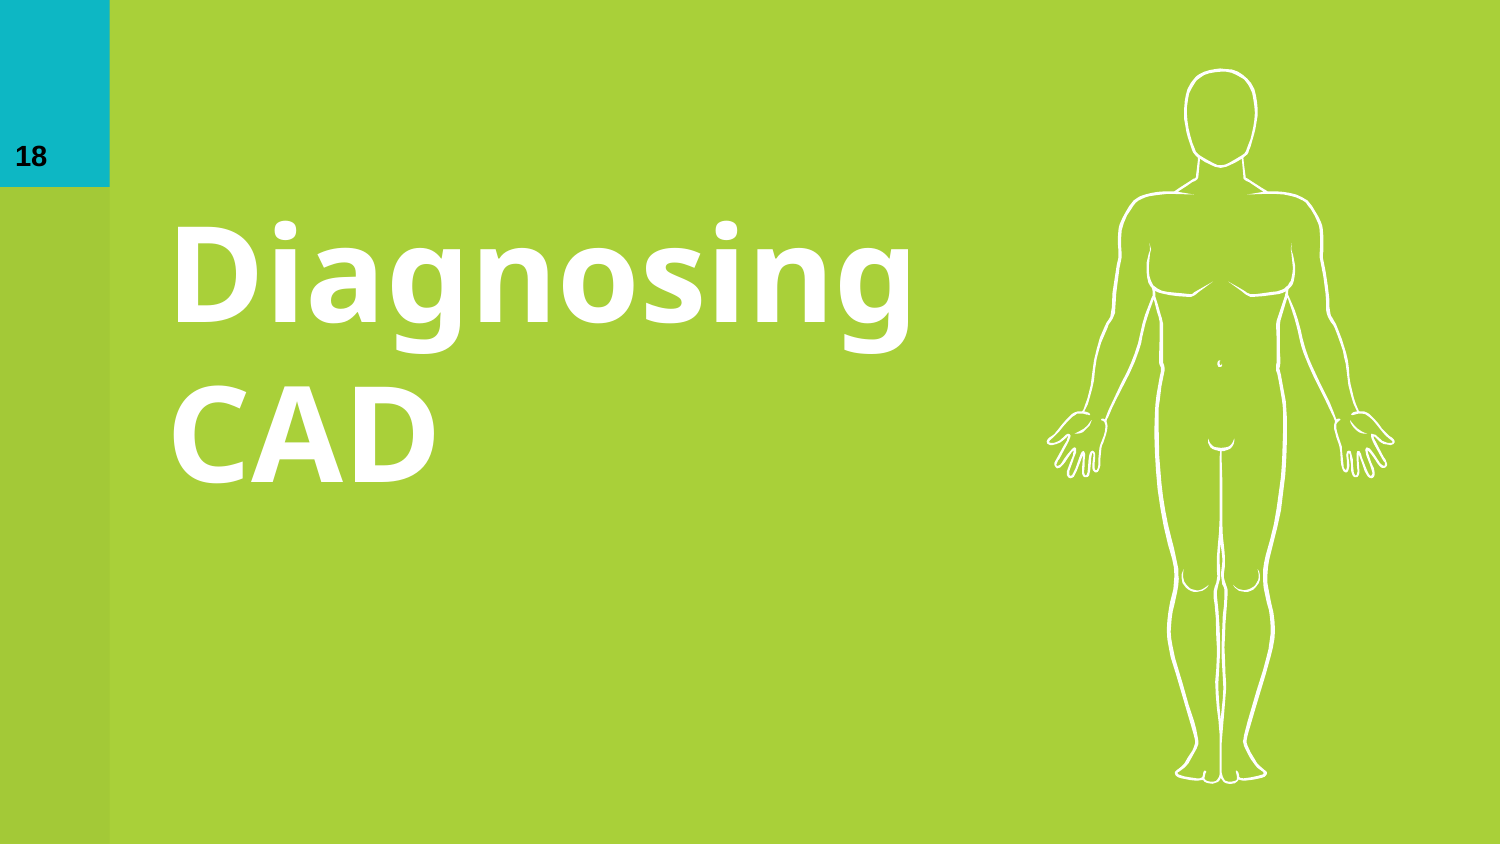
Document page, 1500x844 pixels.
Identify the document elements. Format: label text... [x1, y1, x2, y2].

text_box [1087, 68, 1395, 784]
slide_number 18 [0, 0, 110, 187]
text_box Diagnosing CAD [151, 102, 1087, 596]
